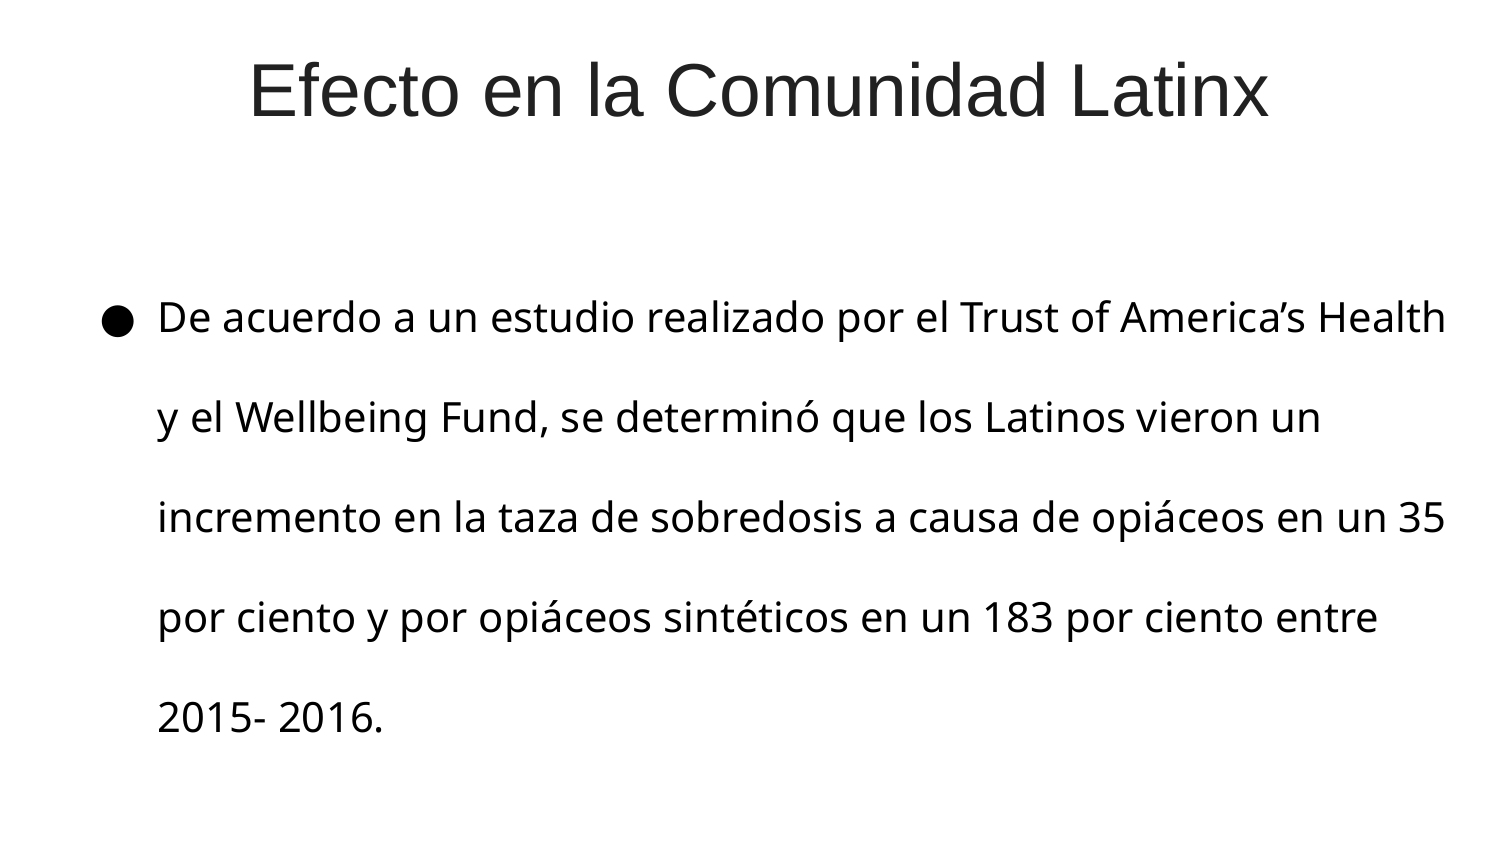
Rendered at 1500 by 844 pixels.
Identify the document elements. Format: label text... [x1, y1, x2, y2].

text_box De acuerdo a un estudio realizado por el Trust of America’s Health y el Wellbeing Fund, se determinó que los Latinos vieron un incremento en la taza de sobredosis a causa de opiáceos en un 35 por ciento y por opiáceos sintéticos en un 183 por ciento entre 2015- 2016. [67, 183, 1475, 755]
text_box Efecto en la Comunidad Latinx [45, 33, 1475, 118]
